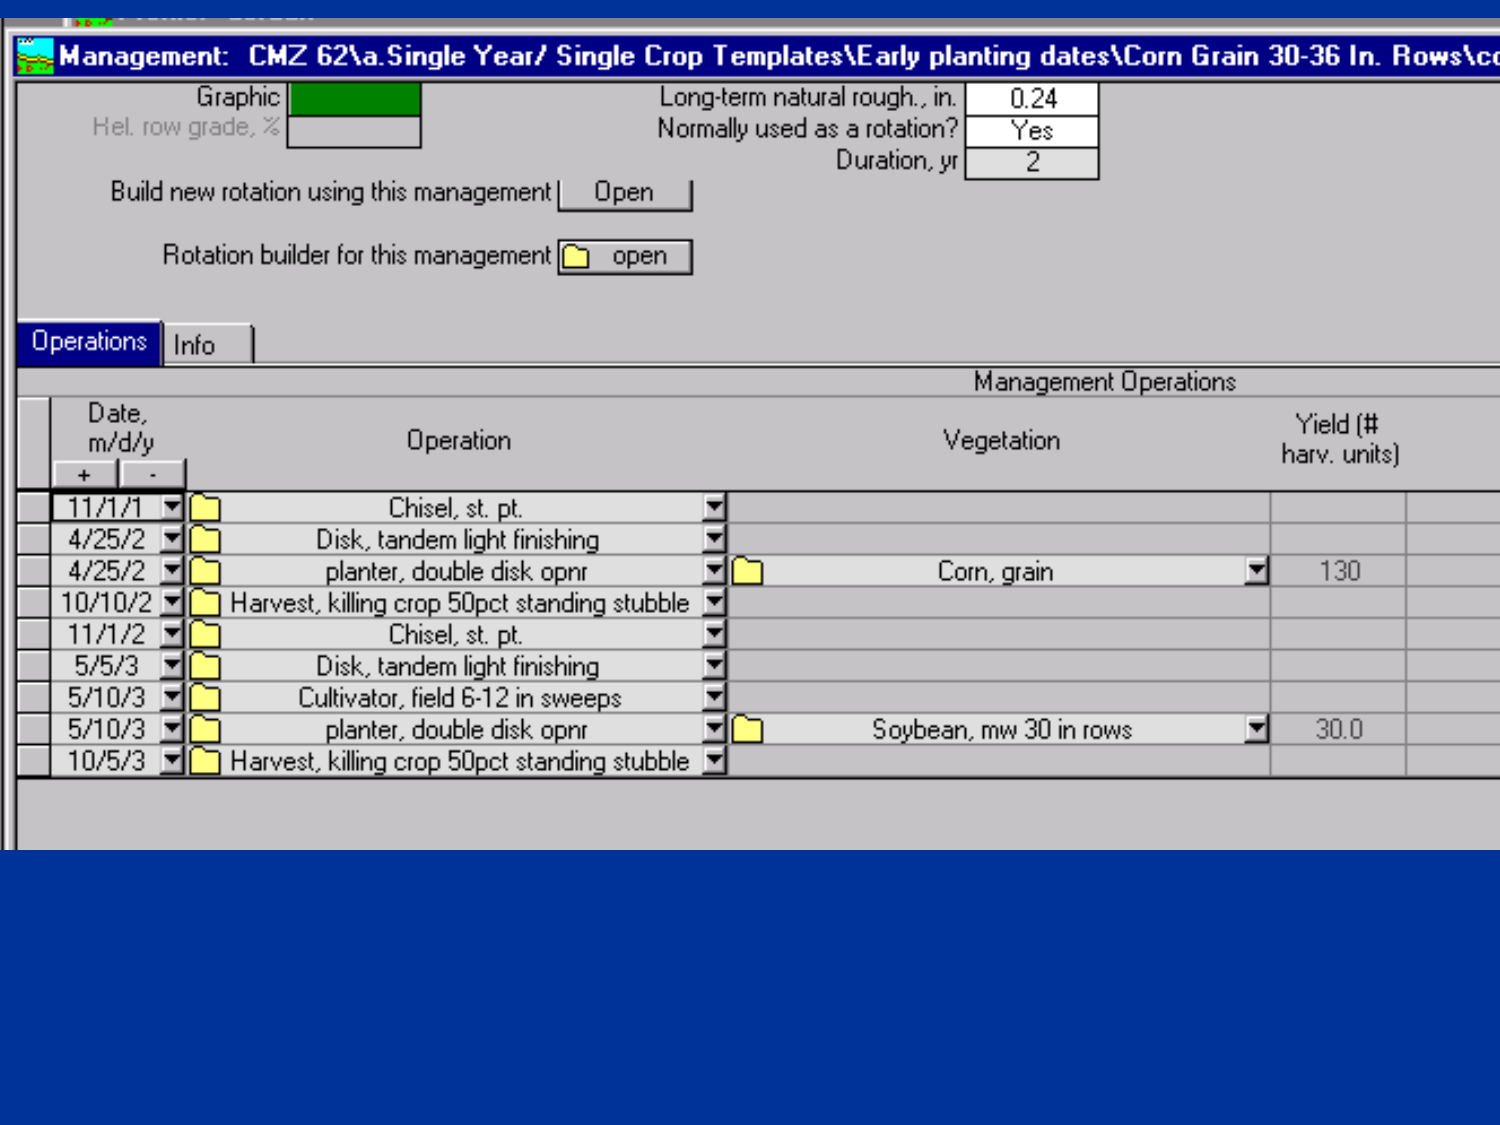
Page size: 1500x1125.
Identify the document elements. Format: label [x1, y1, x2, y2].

picture [0, 18, 1500, 851]
